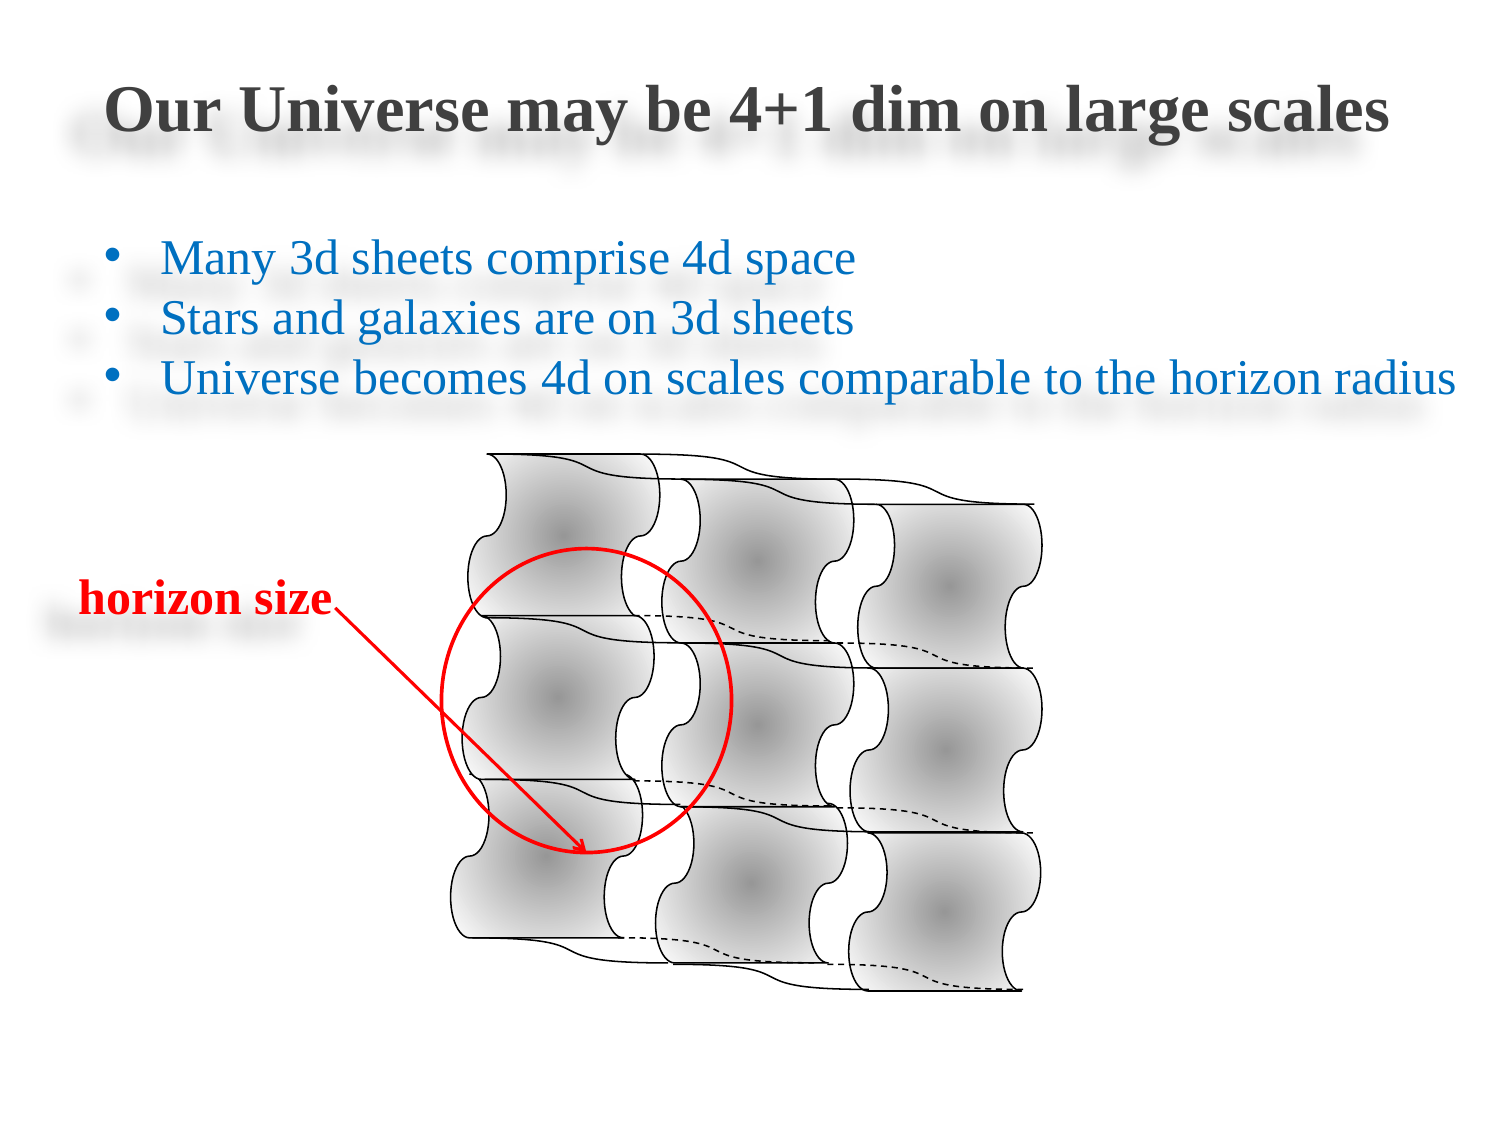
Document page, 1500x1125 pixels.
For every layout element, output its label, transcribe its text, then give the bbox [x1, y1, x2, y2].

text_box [450, 453, 1043, 992]
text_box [334, 607, 442, 701]
text_box horizon size [63, 556, 348, 632]
text_box Our Universe may be 4+1 dim on large scales Many 3d sheets comprise 4d space Stars and galaxies are on 3d sheets Universe becomes 4d on scales comparable to the horizon radius [89, 56, 1500, 412]
